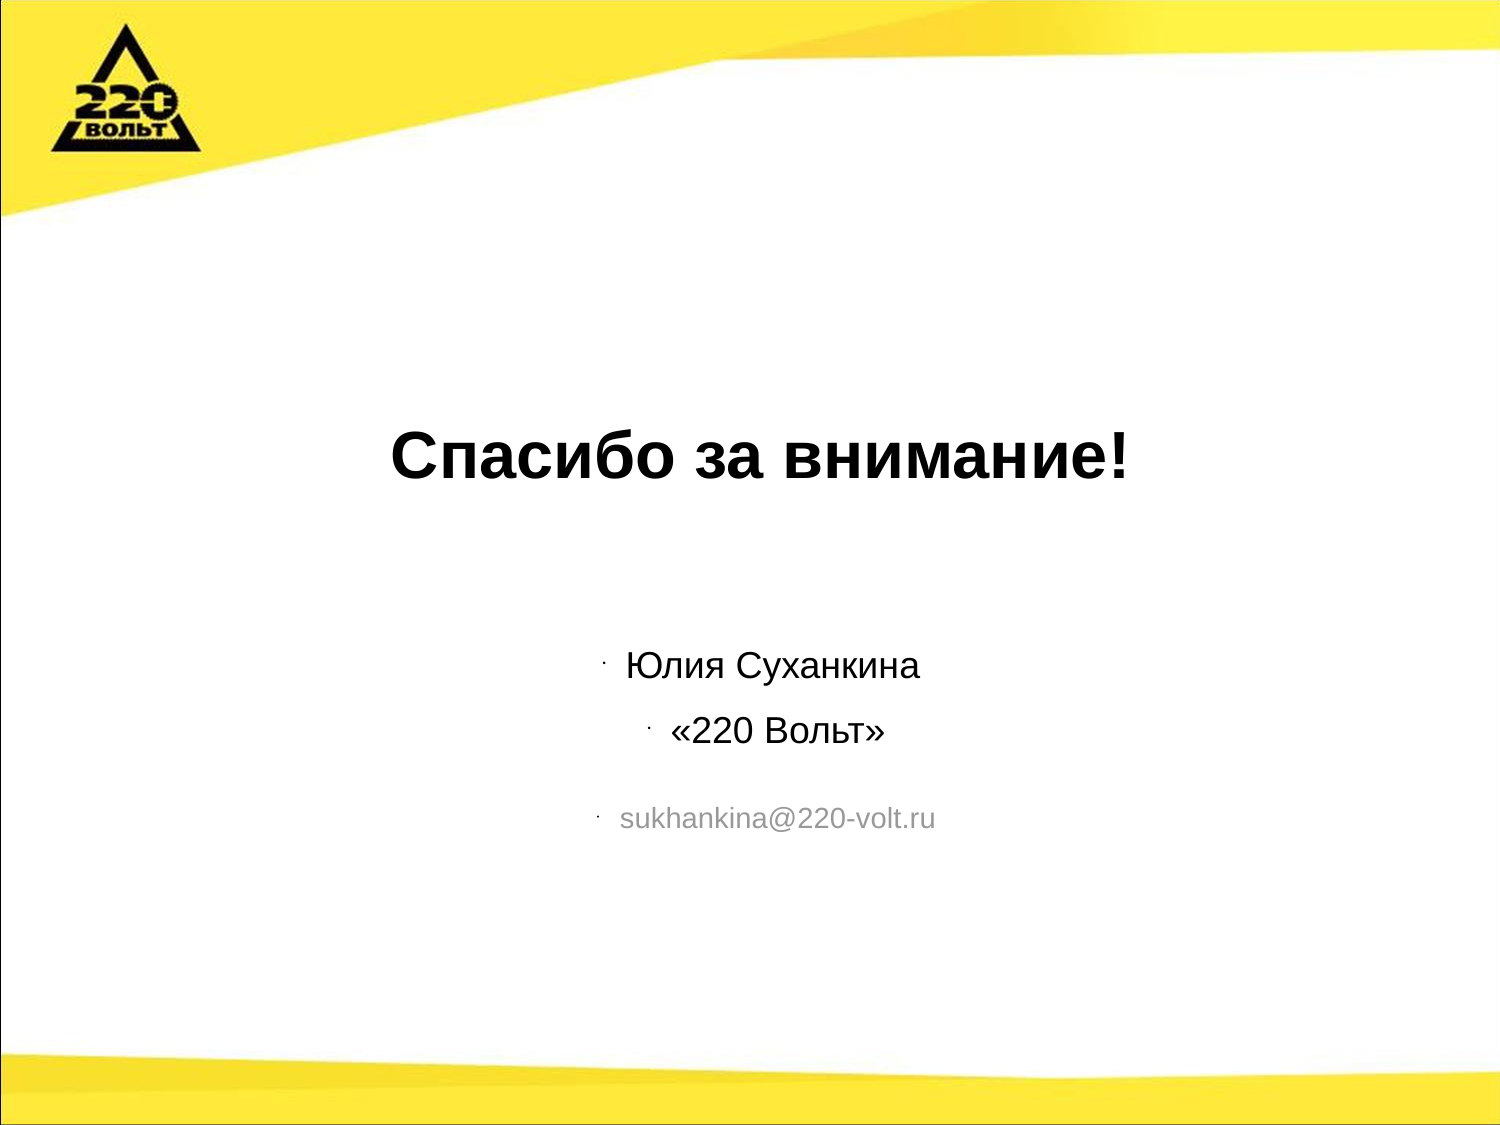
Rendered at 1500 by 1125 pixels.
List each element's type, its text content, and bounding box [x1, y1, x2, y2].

subtitle Юлия Суханкина «220 Вольт» sukhankina@220-volt.ru [519, 626, 981, 1125]
picture [0, 0, 1500, 1125]
list Спасибо за внимание! [253, 396, 1235, 1066]
